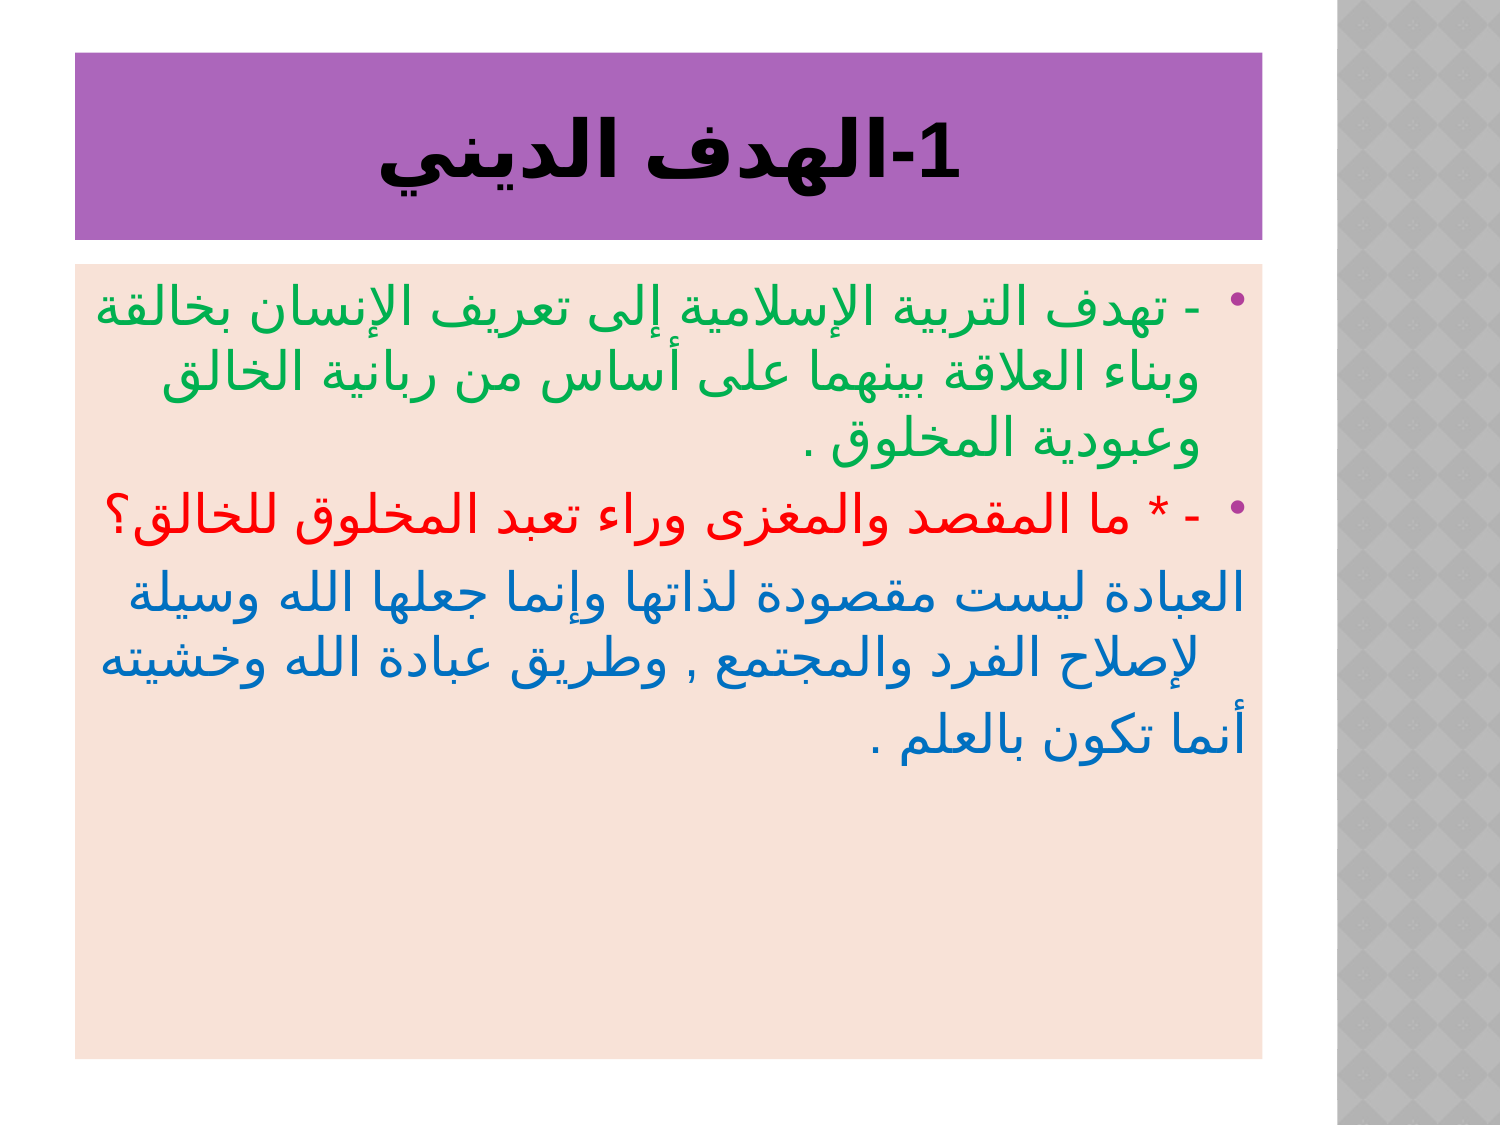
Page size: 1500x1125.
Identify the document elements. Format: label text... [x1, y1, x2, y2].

list - تهدف التربية الإسلامية إلى تعريف الإنسان بخالقة وبناء العلاقة بينهما على أساس من ربانية الخالق وعبودية المخلوق . - * ما المقصد والمغزى وراء تعبد المخلوق للخالق؟ العبادة ليست مقصودة لذاتها وإنما جعلها الله وسيلة لإصلاح الفرد والمجتمع , وطريق عبادة الله وخشيته أنما تكون بالعلم . [74, 263, 1263, 1060]
title 1-الهدف الديني [75, 52, 1263, 240]
